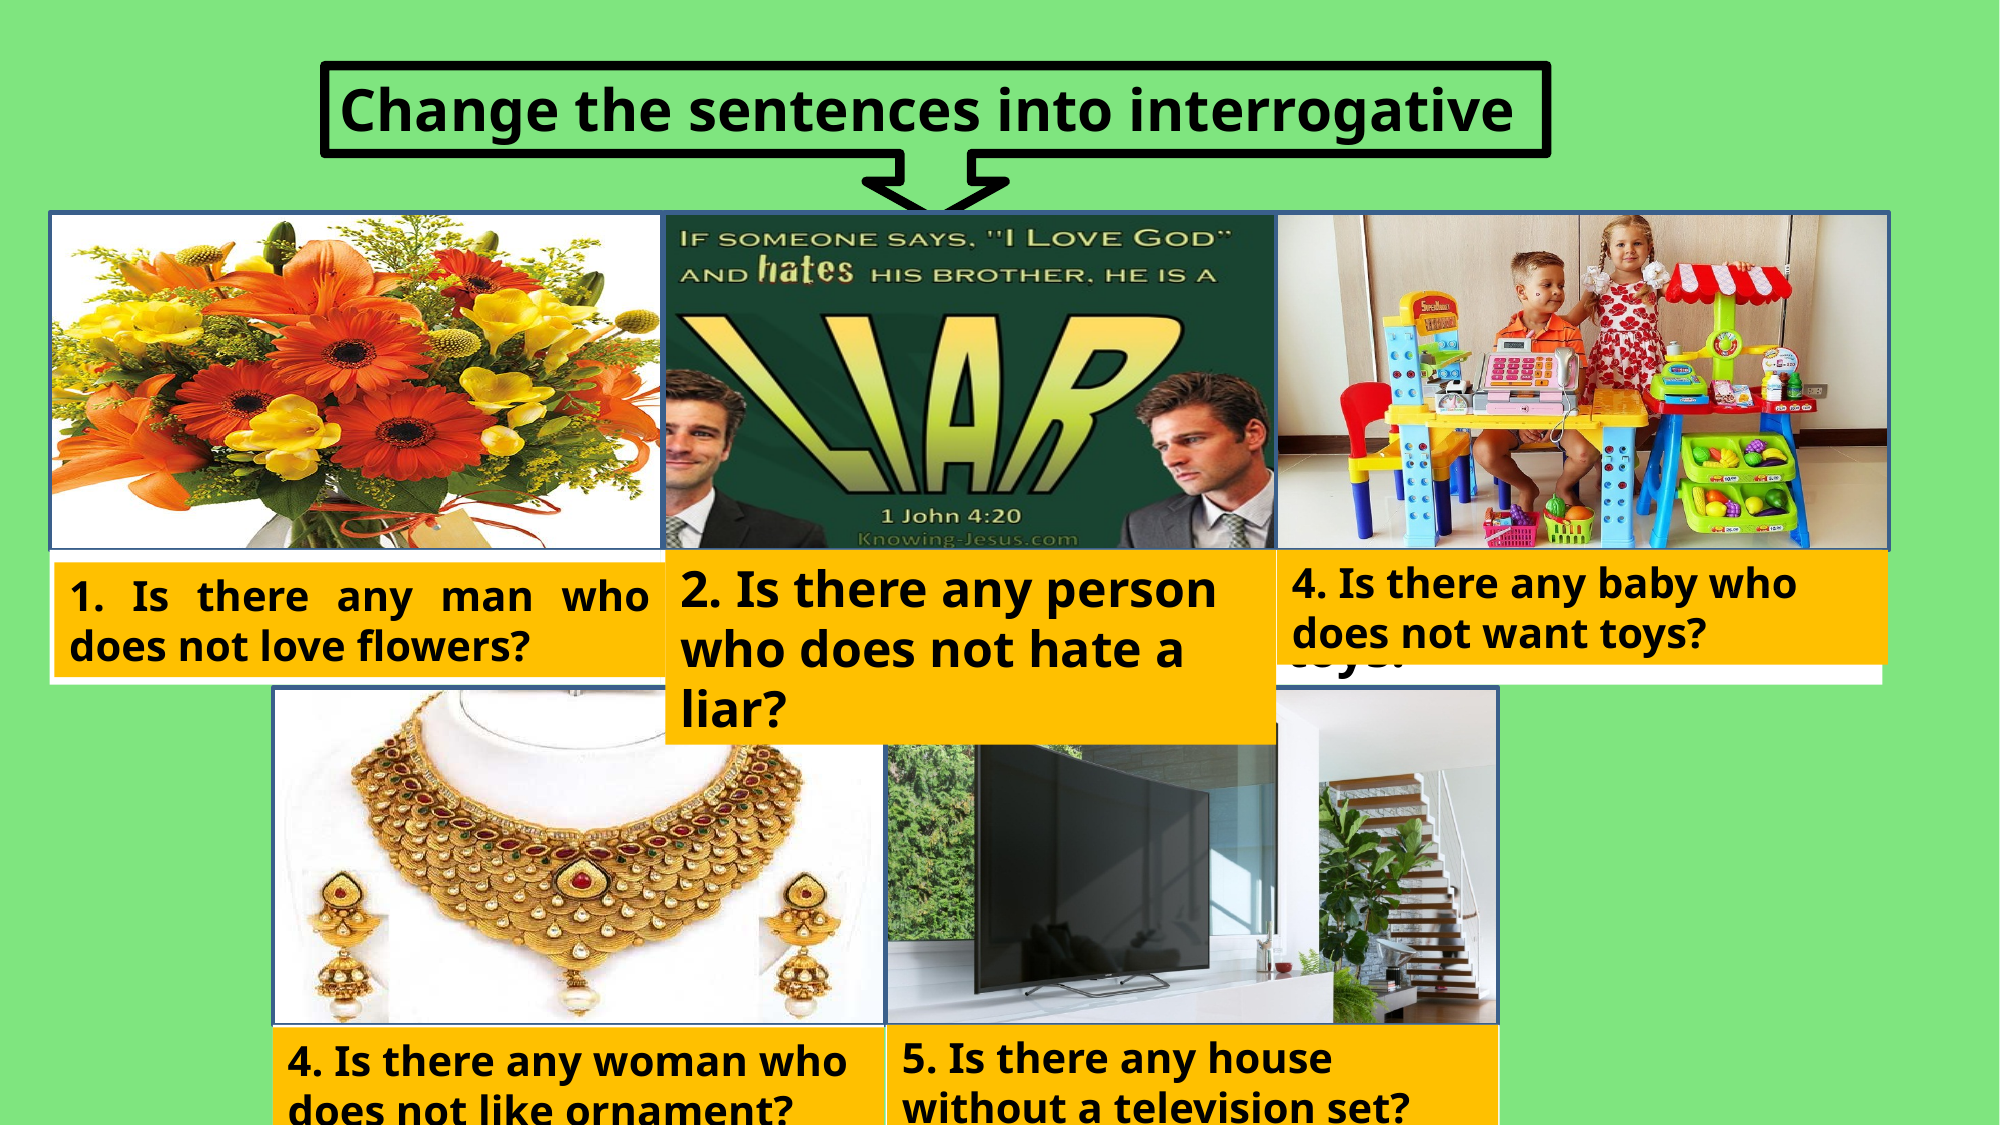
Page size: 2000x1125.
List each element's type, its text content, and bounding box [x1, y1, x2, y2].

text_box [48, 210, 662, 552]
text_box 5. Is there any house without a television set? [887, 1024, 1499, 1125]
text_box 4. Is there any baby who does not want toys? [1277, 549, 1888, 665]
text_box 3. Every baby wants toys. [1277, 665, 1883, 685]
text_box [888, 685, 1500, 1024]
text_box [271, 685, 888, 1027]
text_box [1274, 210, 1891, 552]
text_box 1. Every man loves flowers. [49, 549, 660, 685]
text_box 2. Is there any person who does not hate a liar? [665, 549, 1277, 745]
text_box [662, 210, 1274, 549]
text_box 4. Is there any woman who does not like ornament? [272, 1027, 884, 1125]
text_box 1. Is there any man who does not love flowers? [54, 562, 665, 678]
text_box [322, 63, 1549, 210]
text_box Change the sentences into interrogative [324, 65, 1547, 151]
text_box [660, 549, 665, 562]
